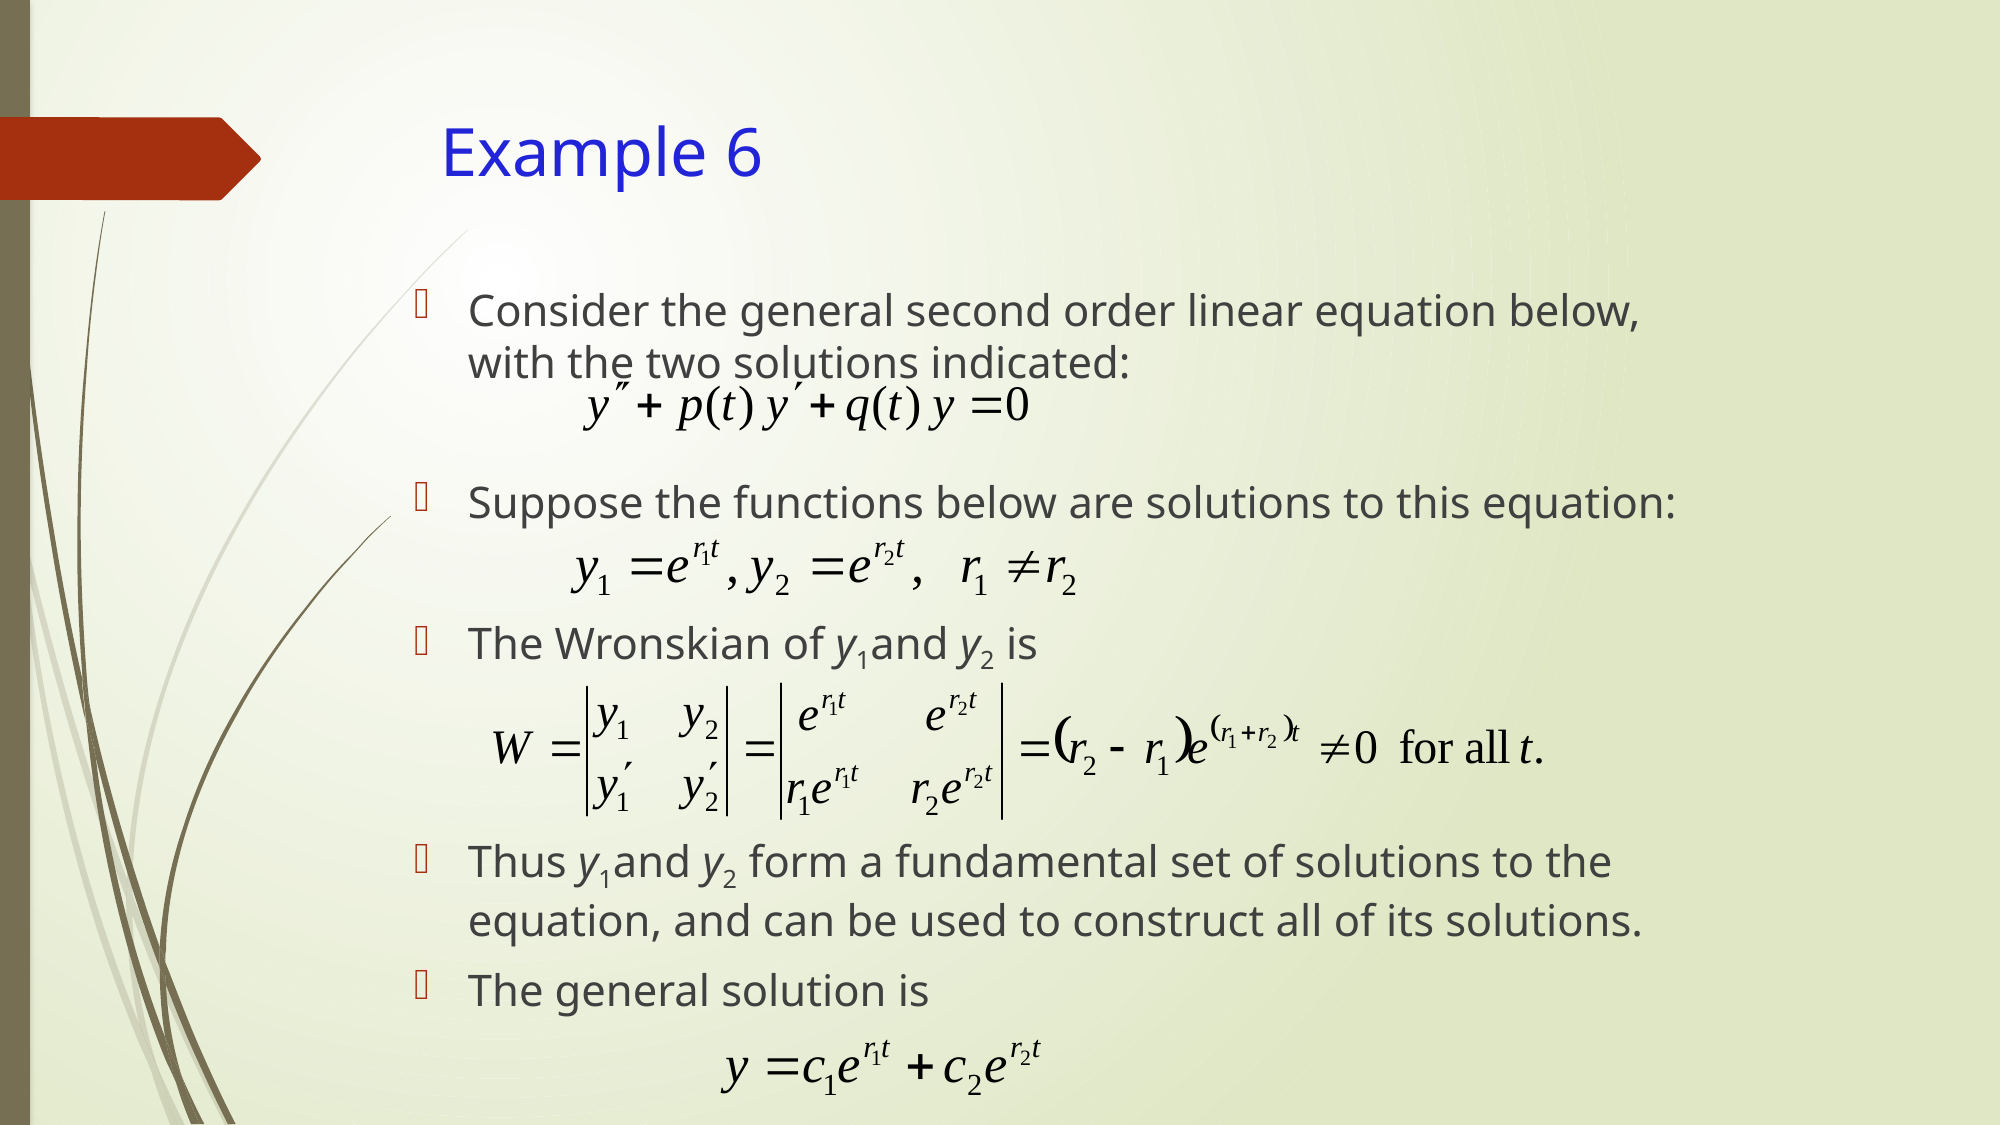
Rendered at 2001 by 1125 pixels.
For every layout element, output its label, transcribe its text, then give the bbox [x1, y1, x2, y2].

list Consider the general second order linear equation below, with the two solutions indicated: Suppose the functions below are solutions to this equation: The Wronskian of y1and y2 is Thus y1and y2 form a fundamental set of solutions to the equation, and can be used to construct all of its solutions. The general solution is [399, 275, 1713, 1100]
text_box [562, 524, 1088, 605]
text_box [487, 674, 1551, 828]
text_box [574, 374, 1038, 442]
title Example 6 [425, 102, 1888, 313]
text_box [712, 1024, 1050, 1105]
